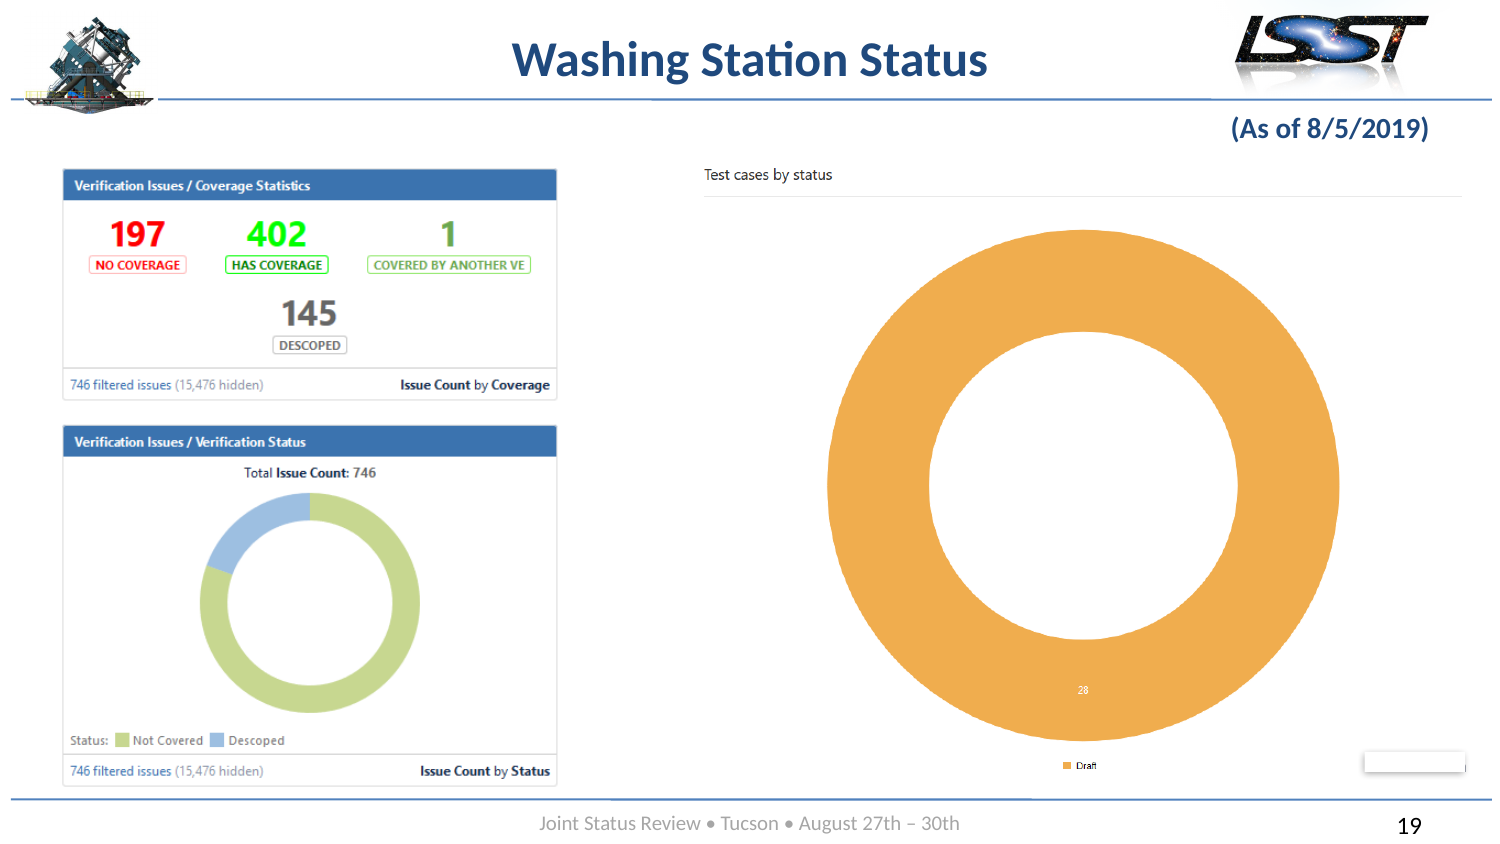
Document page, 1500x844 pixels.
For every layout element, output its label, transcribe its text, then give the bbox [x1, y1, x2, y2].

picture [1206, 0, 1450, 98]
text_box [699, 164, 1466, 772]
picture [24, 11, 158, 114]
picture [57, 164, 563, 790]
title Washing Station Status [287, 21, 1213, 91]
text_box (As of 8/5/2019) [1160, 102, 1500, 152]
